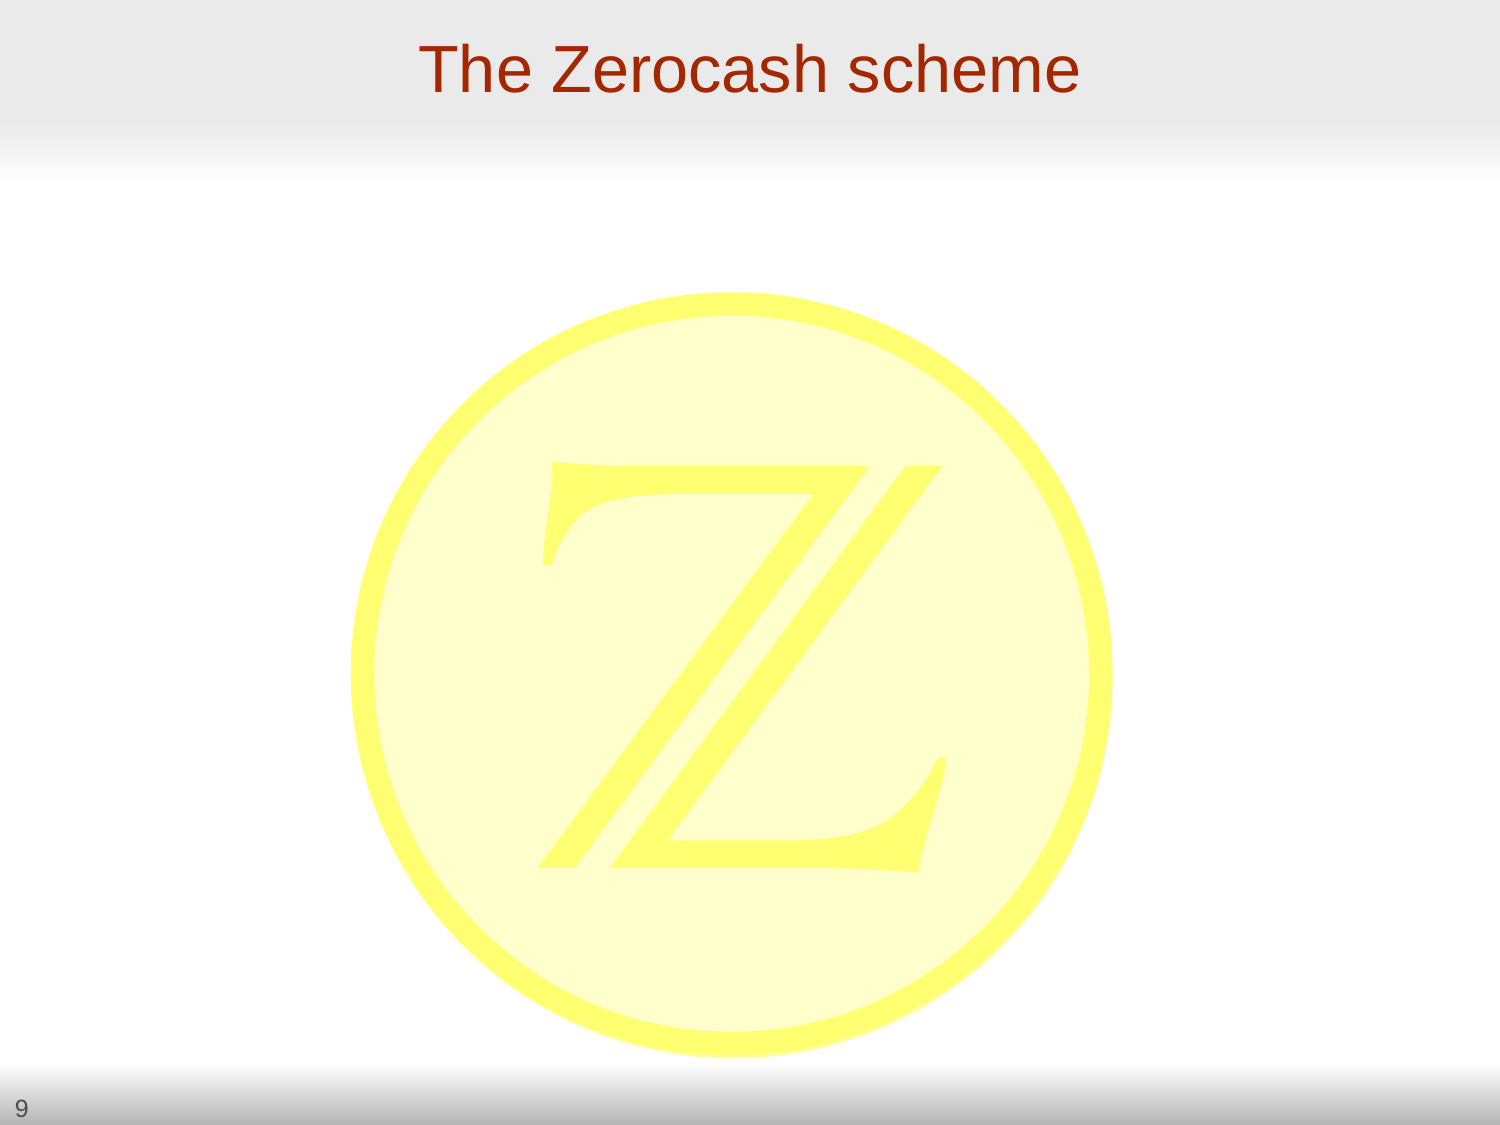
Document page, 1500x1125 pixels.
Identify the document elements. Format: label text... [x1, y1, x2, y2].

title The Zerocash scheme [0, 3, 1500, 141]
picture [338, 279, 1124, 1069]
